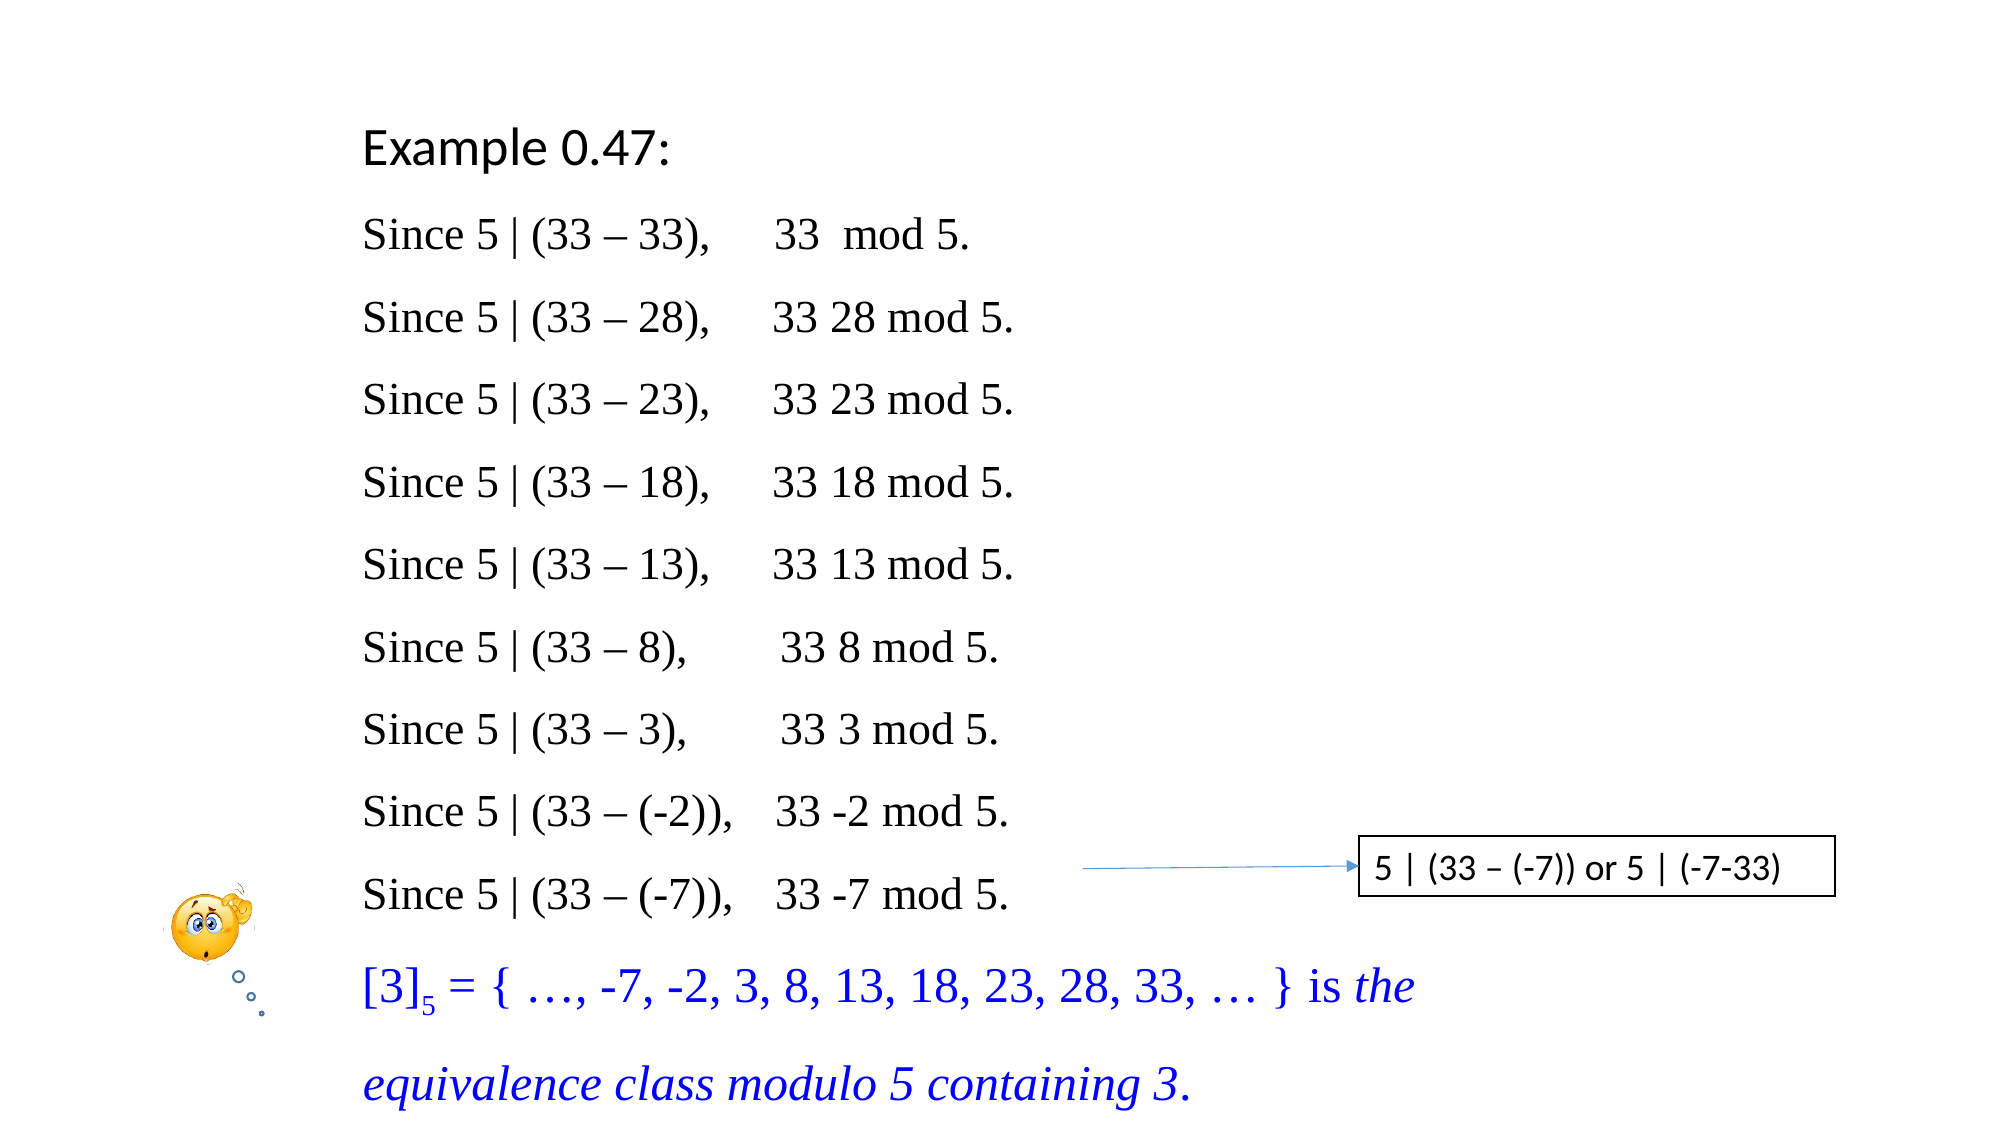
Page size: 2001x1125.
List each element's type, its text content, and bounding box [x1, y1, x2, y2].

text_box [231, 970, 246, 984]
text_box 5 | (33 – (-7)) or 5 | (-7-33) [1358, 835, 1836, 897]
text_box [258, 1010, 265, 1017]
picture [164, 880, 254, 964]
text_box [246, 991, 256, 1002]
